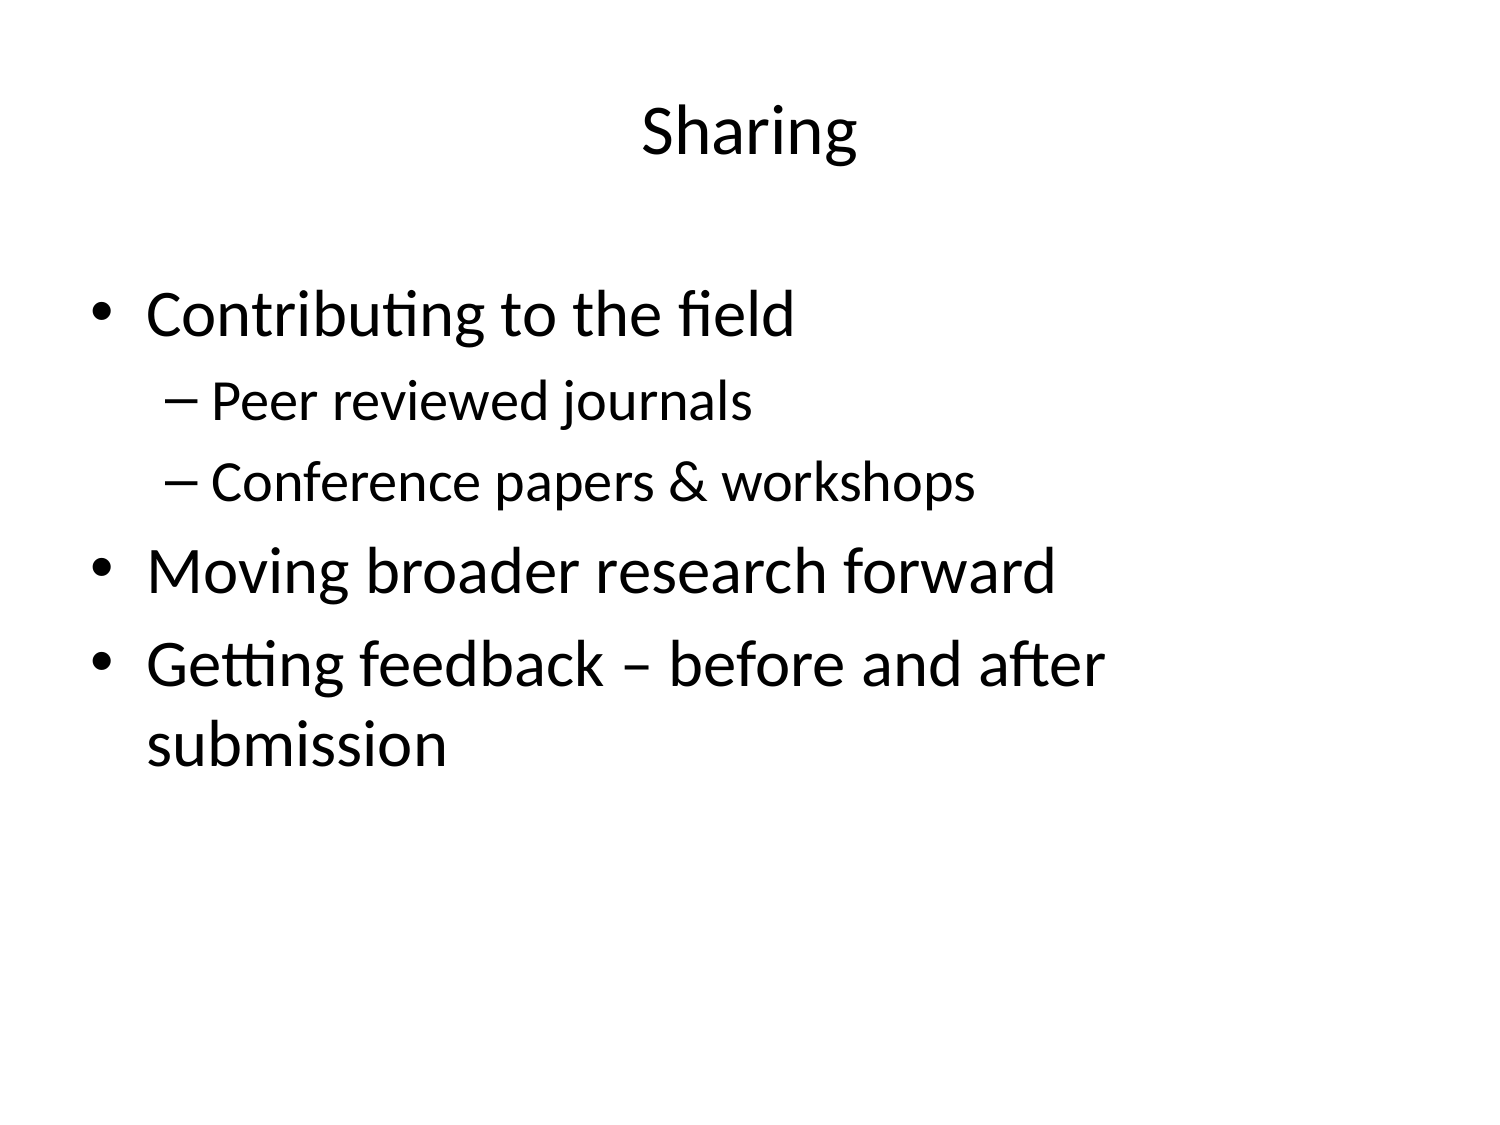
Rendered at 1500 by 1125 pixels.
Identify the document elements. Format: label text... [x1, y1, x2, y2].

title Sharing [75, 75, 1425, 262]
list Contributing to the field Peer reviewed journals Conference papers & workshops Moving broader research forward Getting feedback – before and after submission [75, 262, 1425, 1005]
